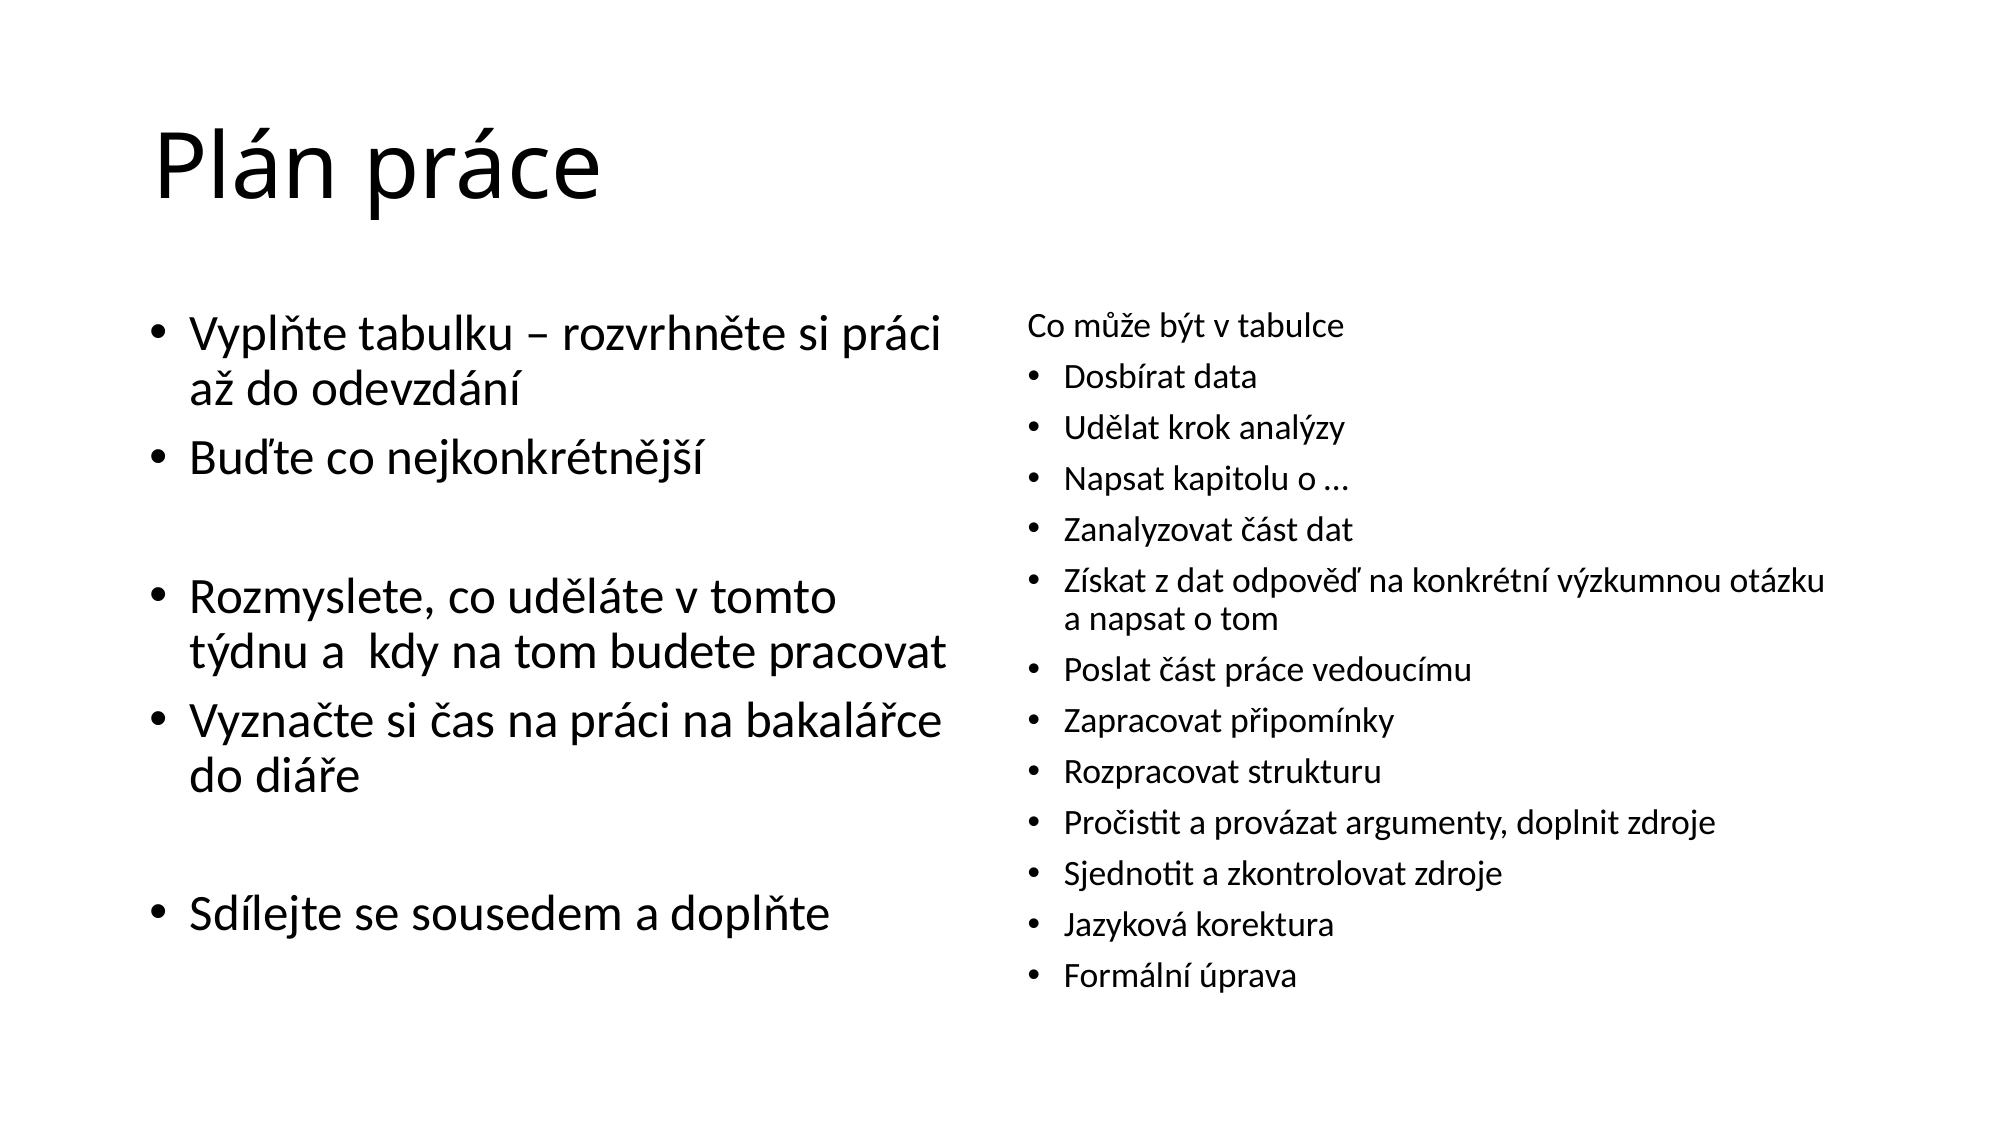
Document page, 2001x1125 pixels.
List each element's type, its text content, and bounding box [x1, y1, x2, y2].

list Co může být v tabulce Dosbírat data Udělat krok analýzy Napsat kapitolu o … Zanalyzovat část dat Získat z dat odpověď na konkrétní výzkumnou otázku a napsat o tom Poslat část práce vedoucímu Zapracovat připomínky Rozpracovat strukturu Pročistit a provázat argumenty, doplnit zdroje Sjednotit a zkontrolovat zdroje Jazyková korektura Formální úprava [1012, 299, 1863, 1014]
title Plán práce [137, 59, 1863, 278]
list Vyplňte tabulku – rozvrhněte si práci až do odevzdání Buďte co nejkonkrétnější Rozmyslete, co uděláte v tomto týdnu a kdy na tom budete pracovat Vyznačte si čas na práci na bakalářce do diáře Sdílejte se sousedem a doplňte [137, 299, 972, 1014]
